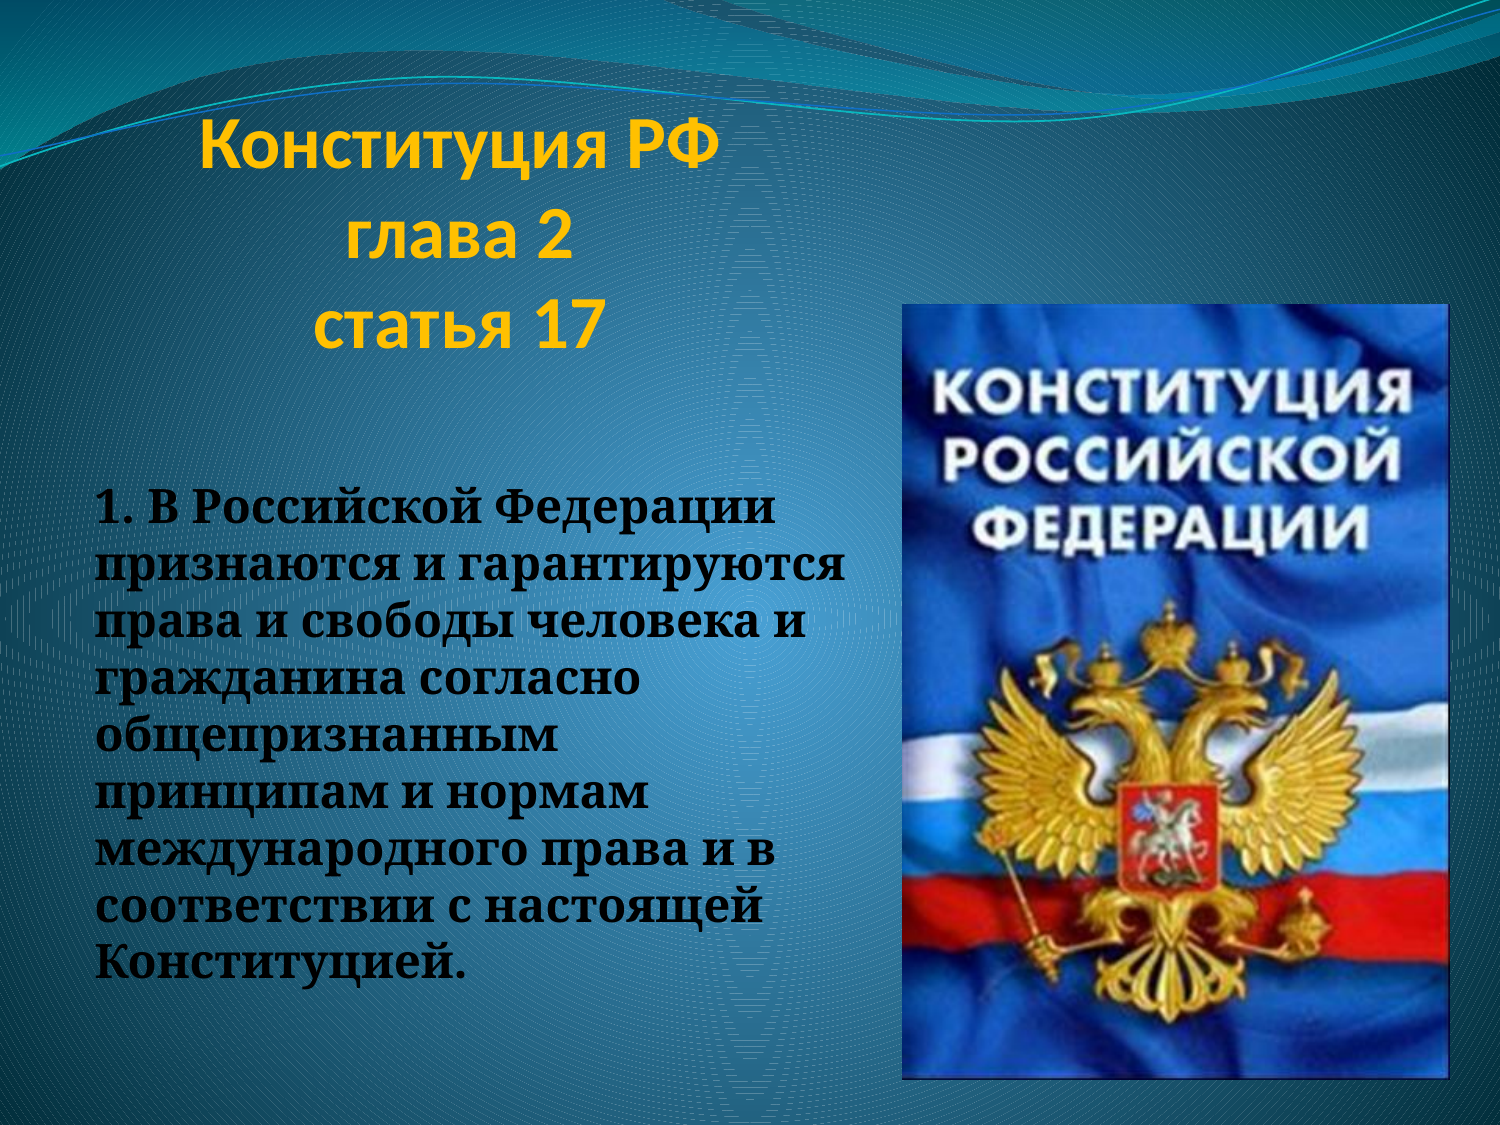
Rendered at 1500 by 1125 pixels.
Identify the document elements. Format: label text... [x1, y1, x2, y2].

picture [902, 304, 1450, 1080]
list 1. В Российской Федерации признаются и гарантируются права и свободы человека и гражданина согласно общепризнанным принципам и нормам международного права и в соответствии с настоящей Конституцией. [86, 468, 856, 1032]
title Конституция РФ глава 2 статья 17 [82, 82, 839, 364]
